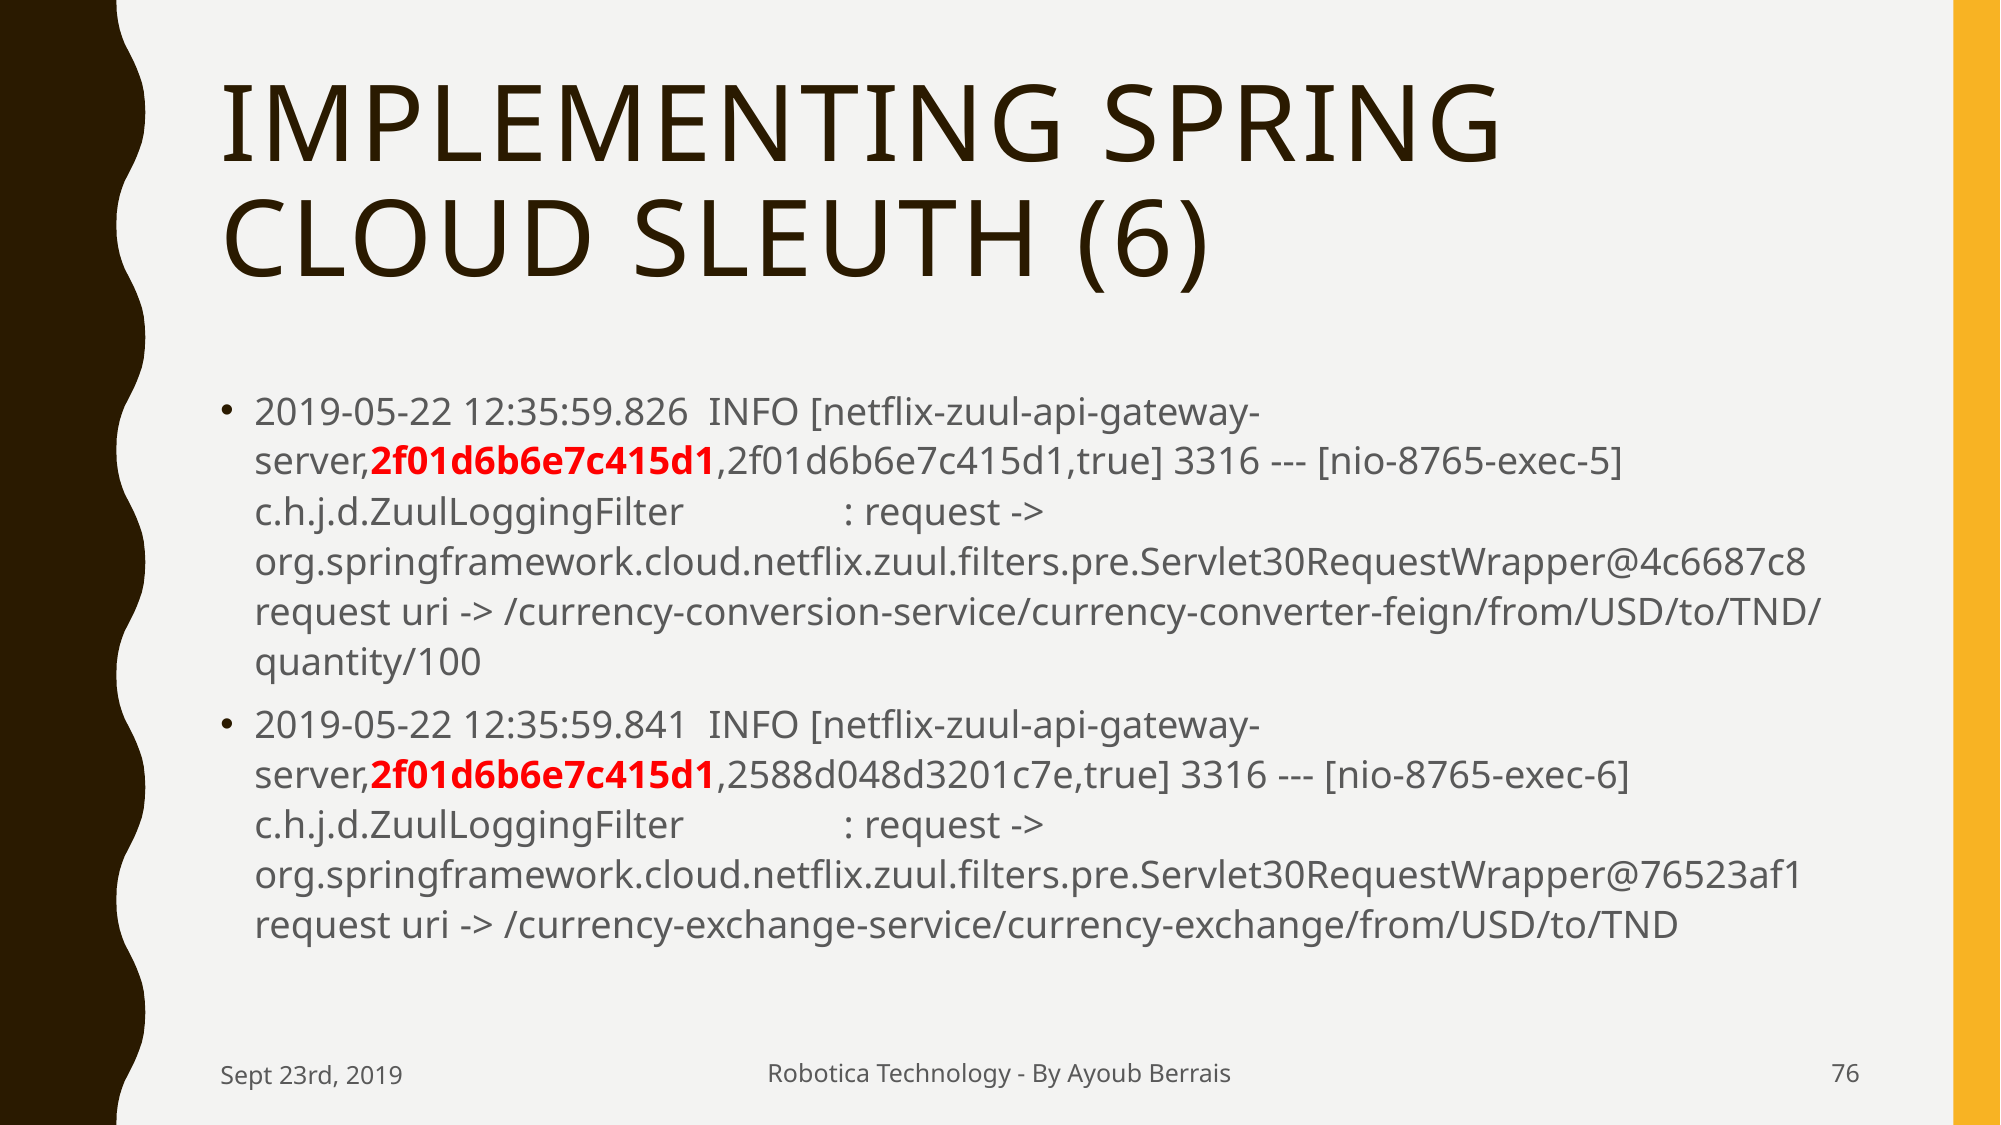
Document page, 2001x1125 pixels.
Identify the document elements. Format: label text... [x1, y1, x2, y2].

slide_number 76 [1412, 1045, 1875, 1103]
footer Robotica Technology - By Ayoub Berrais [662, 1045, 1338, 1103]
title Implementing Spring Cloud Sleuth (6) [205, 62, 1875, 308]
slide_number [205, 1045, 588, 1103]
list 2019-05-22 12:35:59.826 INFO [netflix-zuul-api-gateway-server,2f01d6b6e7c415d1,2f01d6b6e7c415d1,true] 3316 --- [nio-8765-exec-5] c.h.j.d.ZuulLoggingFilter : request -> org.springframework.cloud.netflix.zuul.filters.pre.Servlet30RequestWrapper@4c6687c8 request uri -> /currency-conversion-service/currency-converter-feign/from/USD/to/TND/quantity/100 2019-05-22 12:35:59.841 INFO [netflix-zuul-api-gateway-server,2f01d6b6e7c415d1,2588d048d3201c7e,true] 3316 --- [nio-8765-exec-6] c.h.j.d.ZuulLoggingFilter : request -> org.springframework.cloud.netflix.zuul.filters.pre.Servlet30RequestWrapper@76523af1 request uri -> /currency-exchange-service/currency-exchange/from/USD/to/TND [205, 375, 1875, 965]
